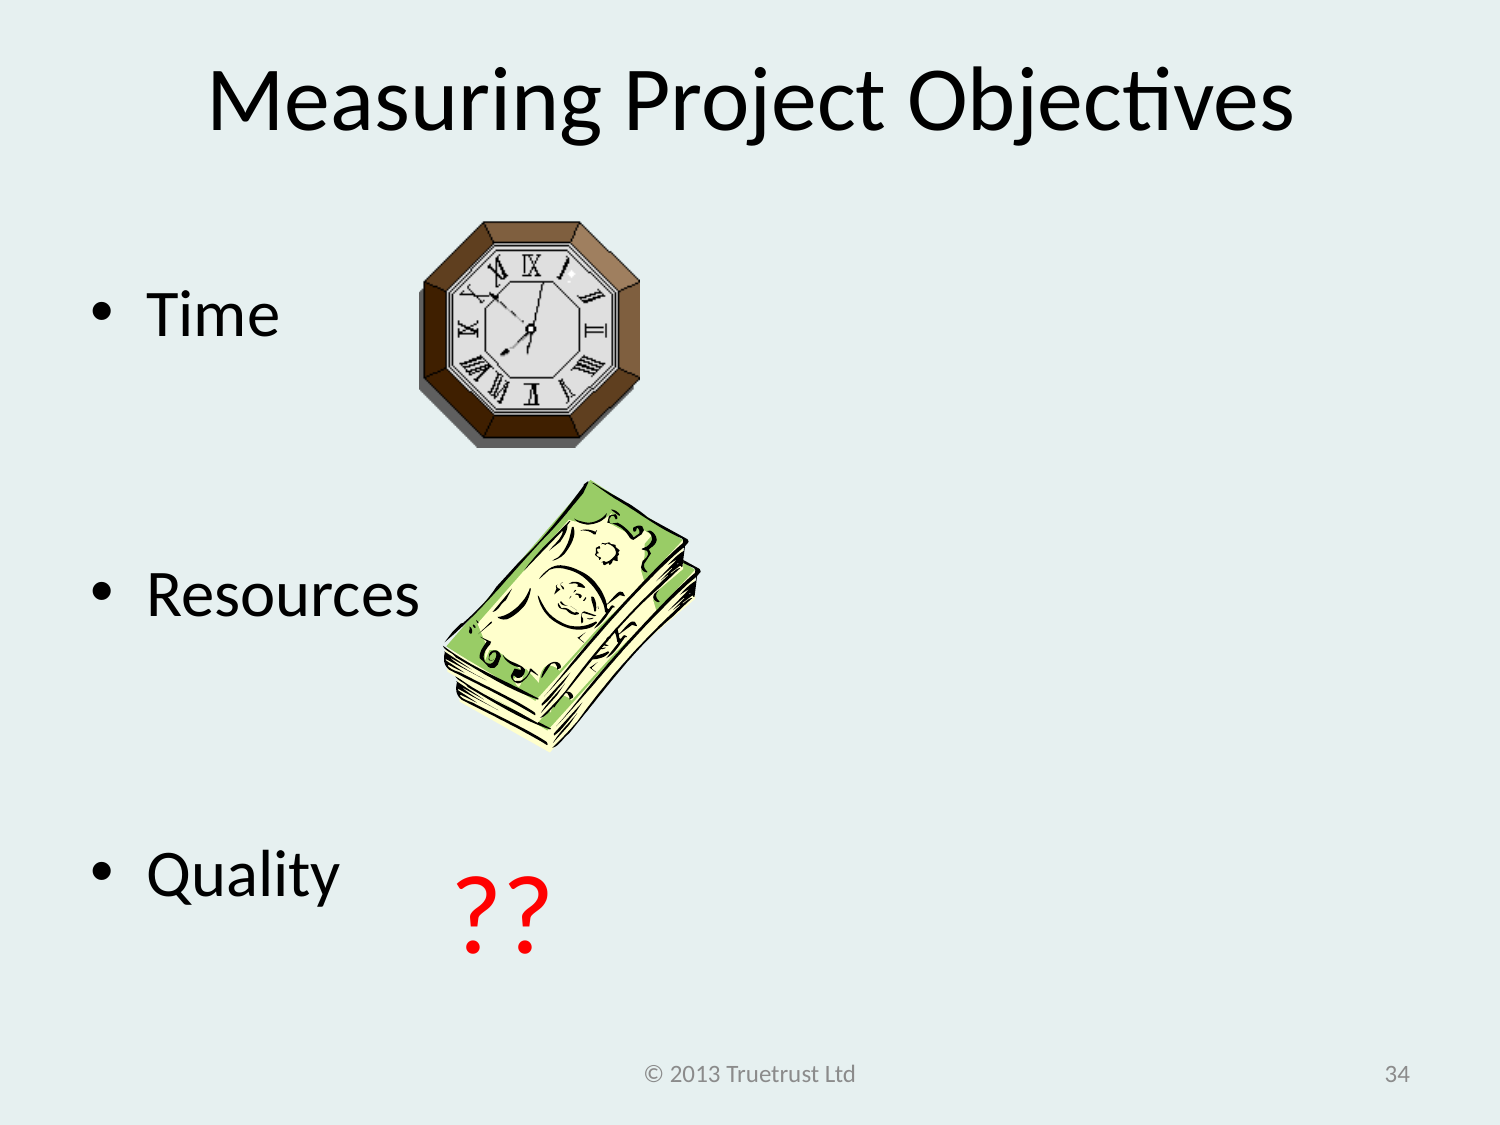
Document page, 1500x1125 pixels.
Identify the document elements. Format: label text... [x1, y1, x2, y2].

text_box ?? [435, 834, 570, 984]
footer © 2013 Truetrust Ltd [512, 1042, 988, 1103]
title Measuring Project Objectives [76, 0, 1427, 188]
list Time Resources Quality [75, 262, 1425, 1005]
picture [419, 220, 641, 448]
picture [442, 479, 702, 753]
slide_number 34 [1074, 1042, 1425, 1103]
